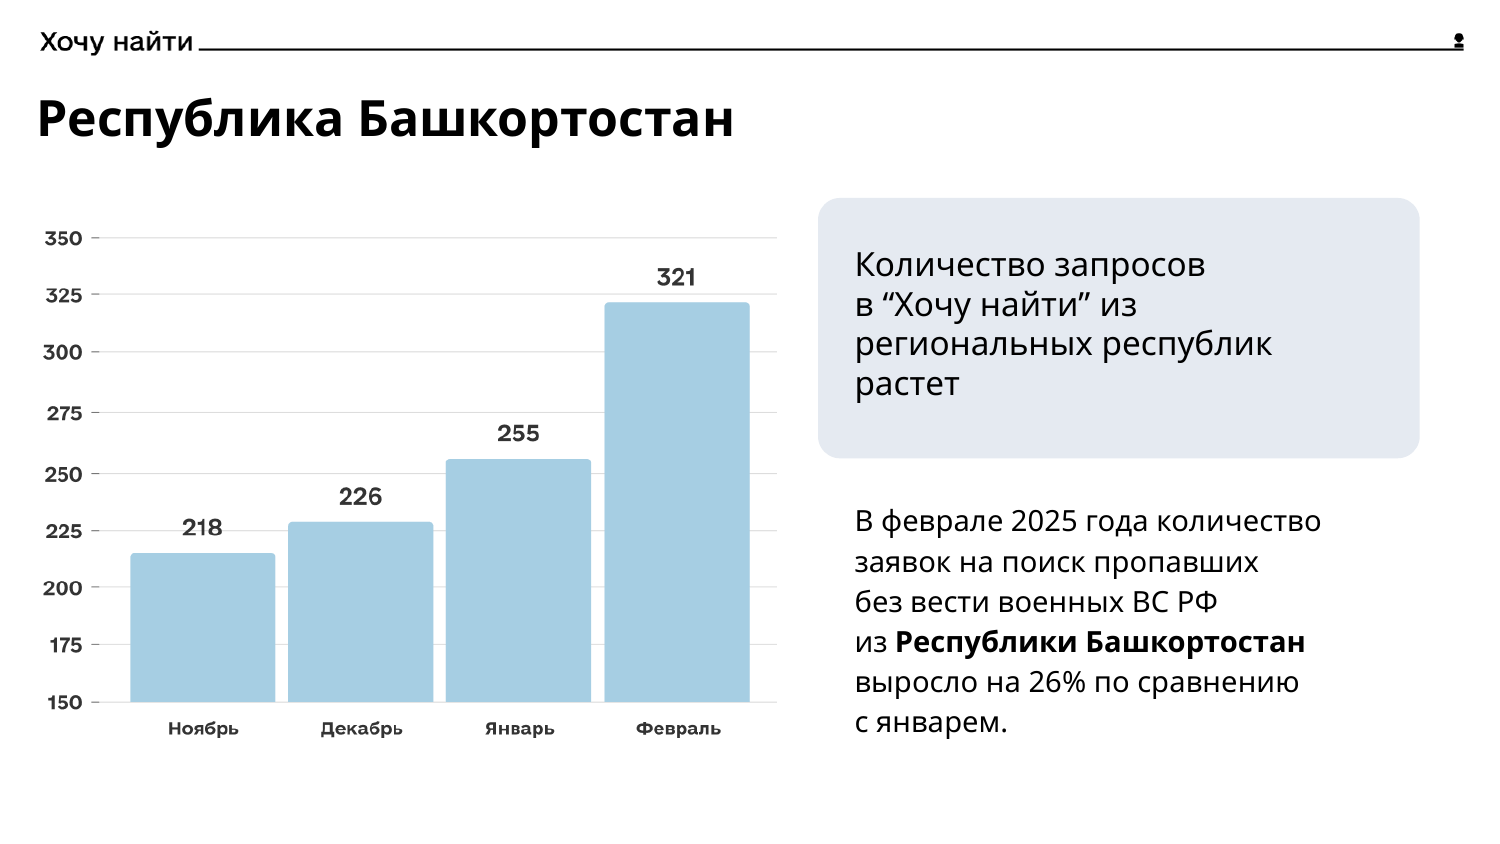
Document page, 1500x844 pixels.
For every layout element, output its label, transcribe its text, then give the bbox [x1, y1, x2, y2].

picture [38, 0, 1464, 81]
picture [13, 191, 778, 754]
text_box Количество запросов в “Хочу найти” из региональных республик растет [839, 227, 1354, 418]
text_box [818, 197, 1420, 459]
subtitle В феврале 2025 года количество заявок на поиск пропавших без вести военных ВС РФ из Республики Башкортостан выросло на 26% по сравнению с январем. [839, 447, 1420, 780]
text_box Республика Башкортостан [36, 86, 800, 147]
